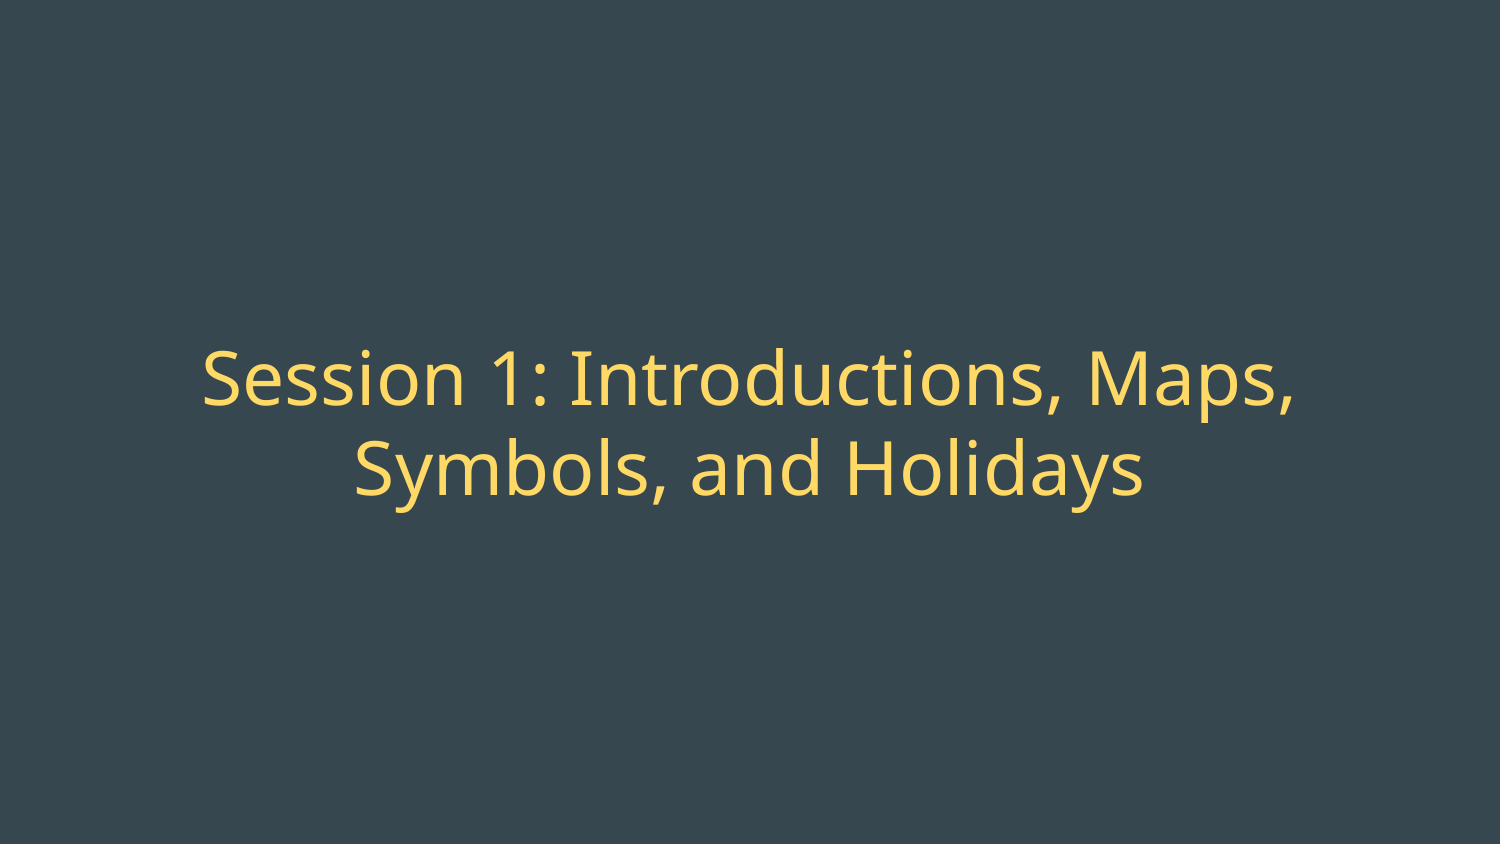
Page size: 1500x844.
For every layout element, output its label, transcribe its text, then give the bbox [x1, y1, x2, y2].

list Session 1: Introductions, Maps, Symbols, and Holidays [51, 315, 1449, 529]
